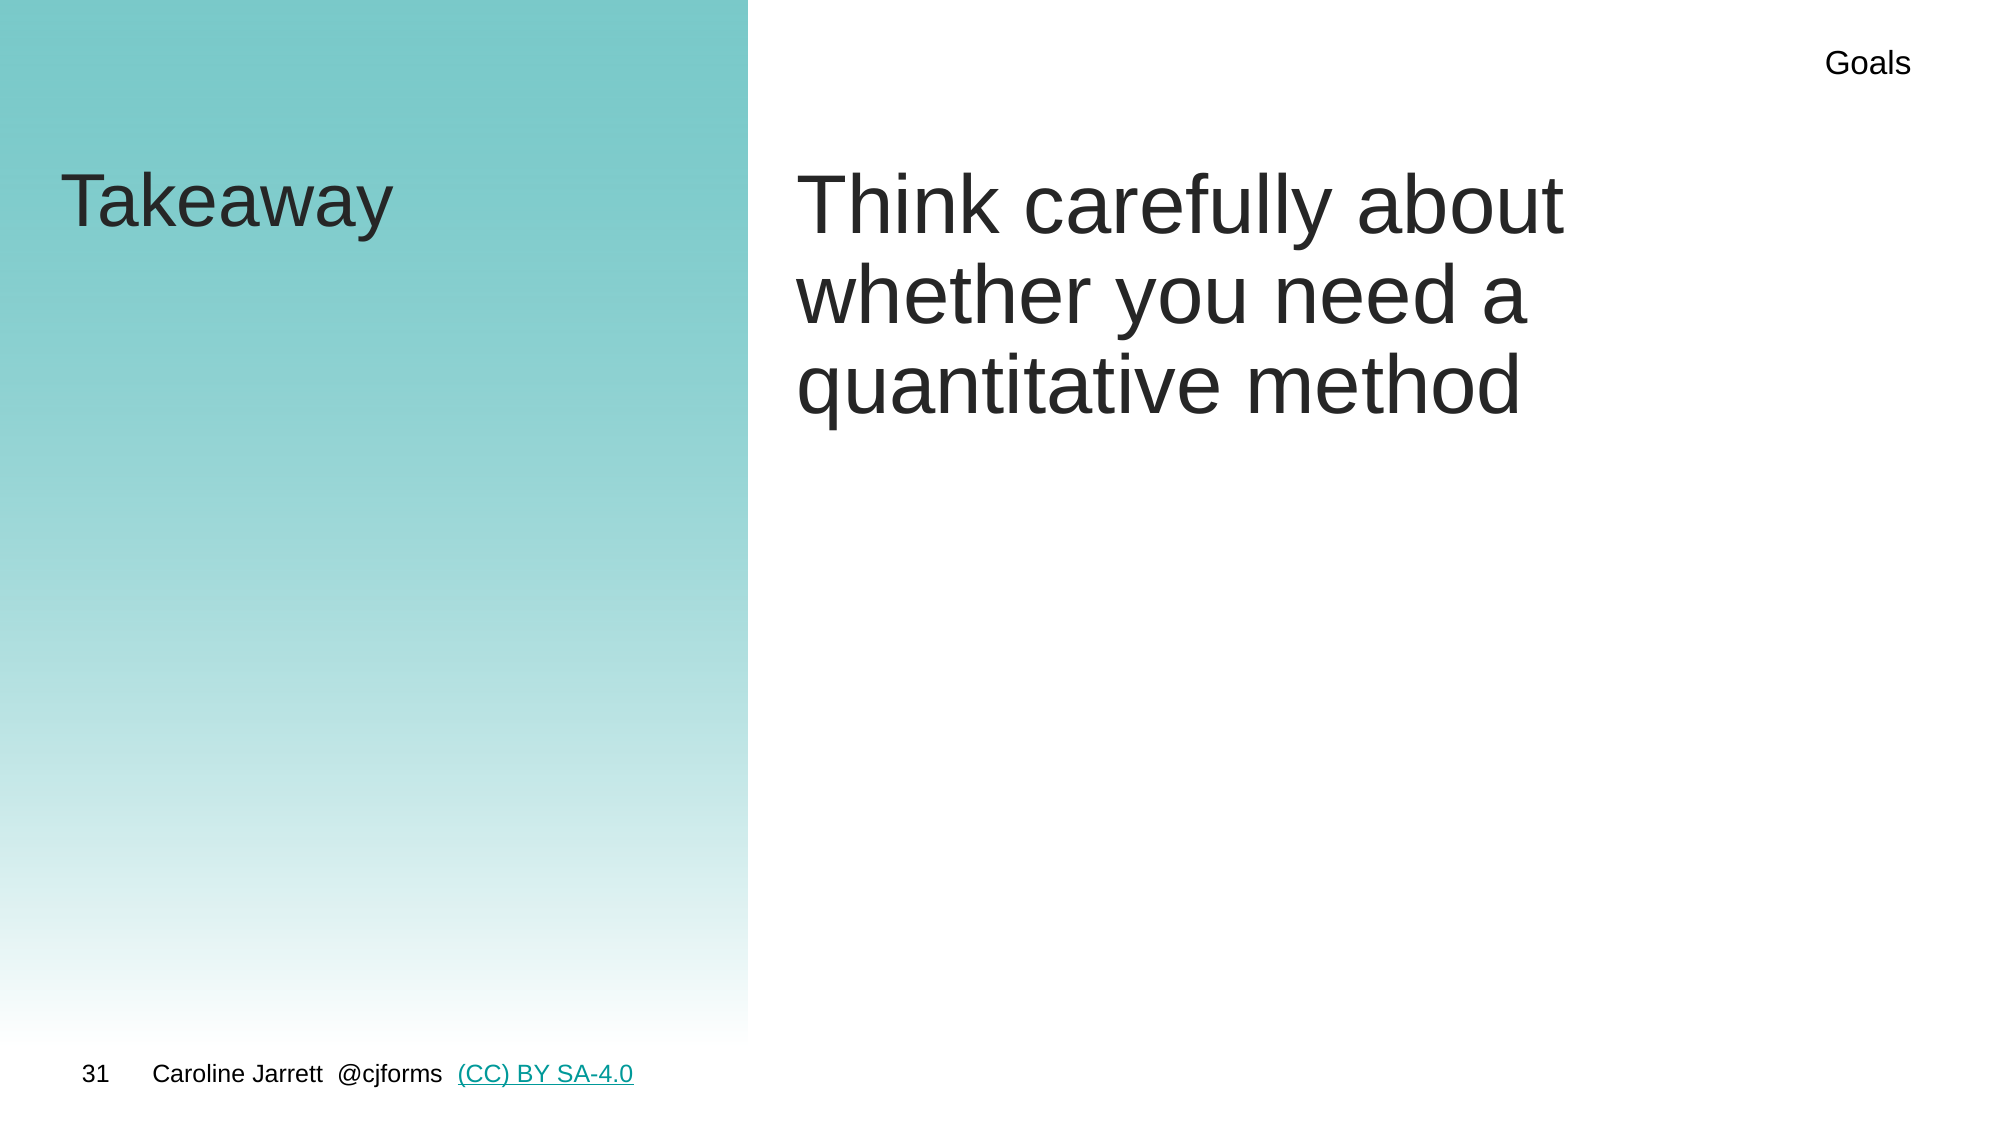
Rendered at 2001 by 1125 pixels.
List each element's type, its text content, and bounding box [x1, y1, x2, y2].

list Takeaway [44, 154, 703, 813]
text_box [1747, 21, 1986, 98]
list Think carefully about whether you need a quantitative method [781, 154, 1941, 1005]
